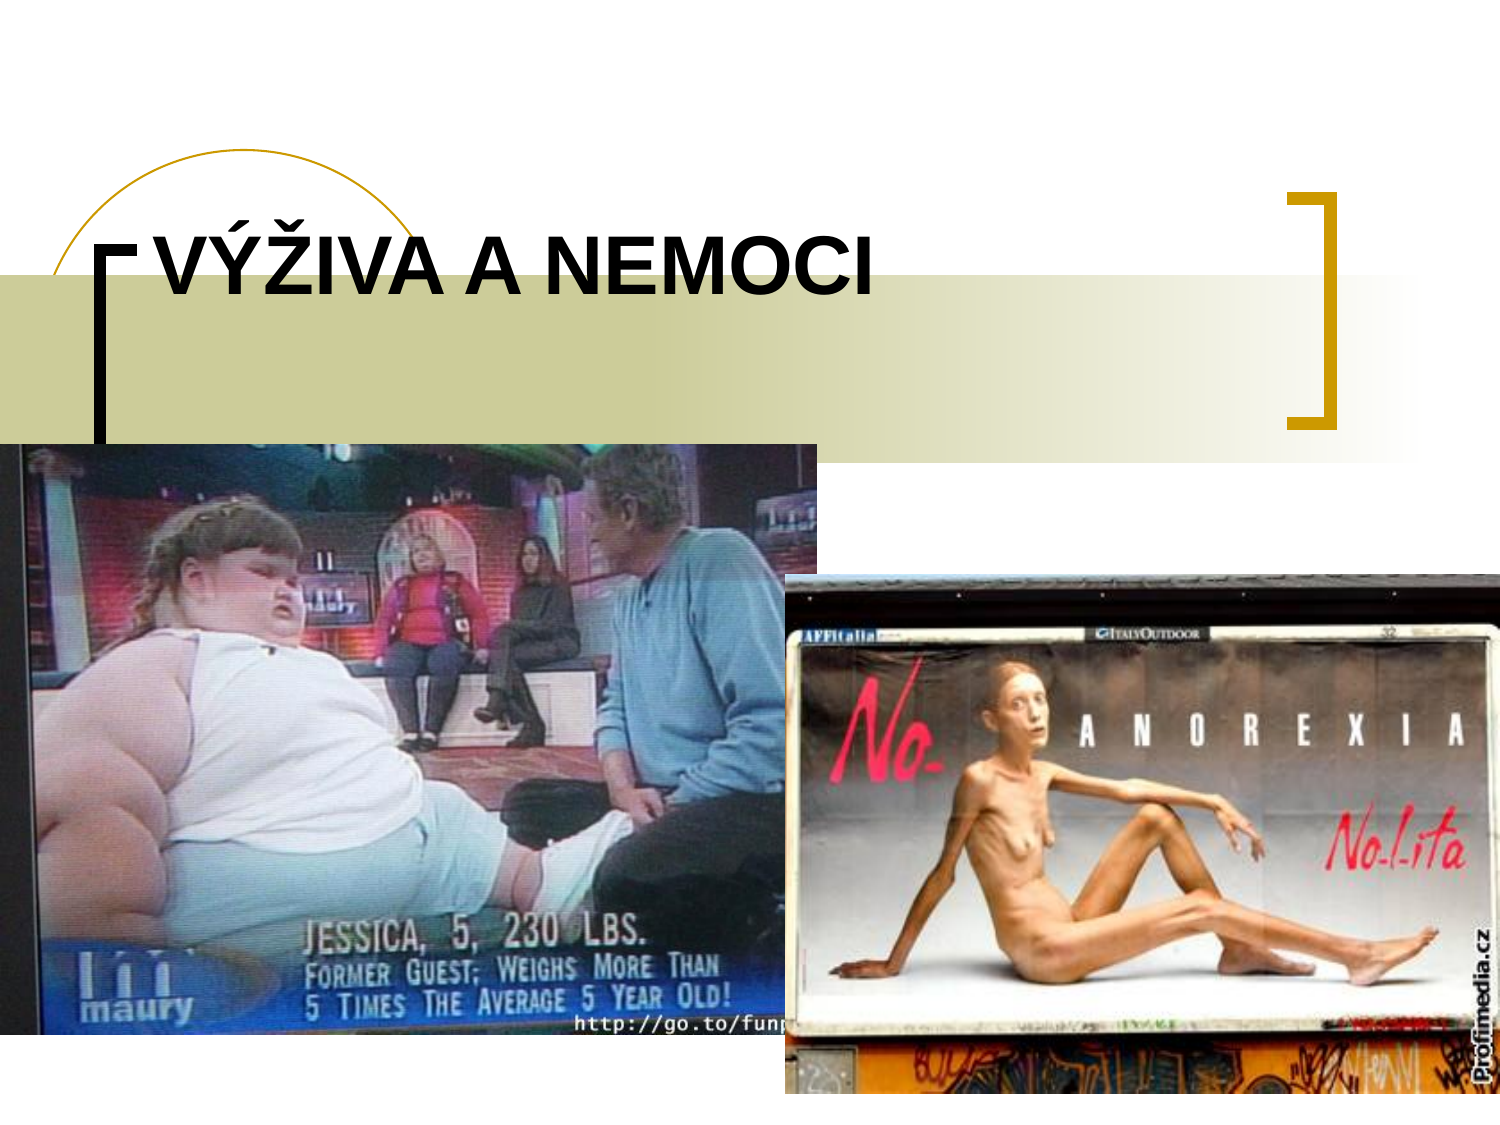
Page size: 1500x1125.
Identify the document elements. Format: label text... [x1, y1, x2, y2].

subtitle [0, 444, 818, 1036]
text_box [785, 573, 1500, 1095]
title VÝŽIVA A NEMOCI [137, 90, 1459, 433]
